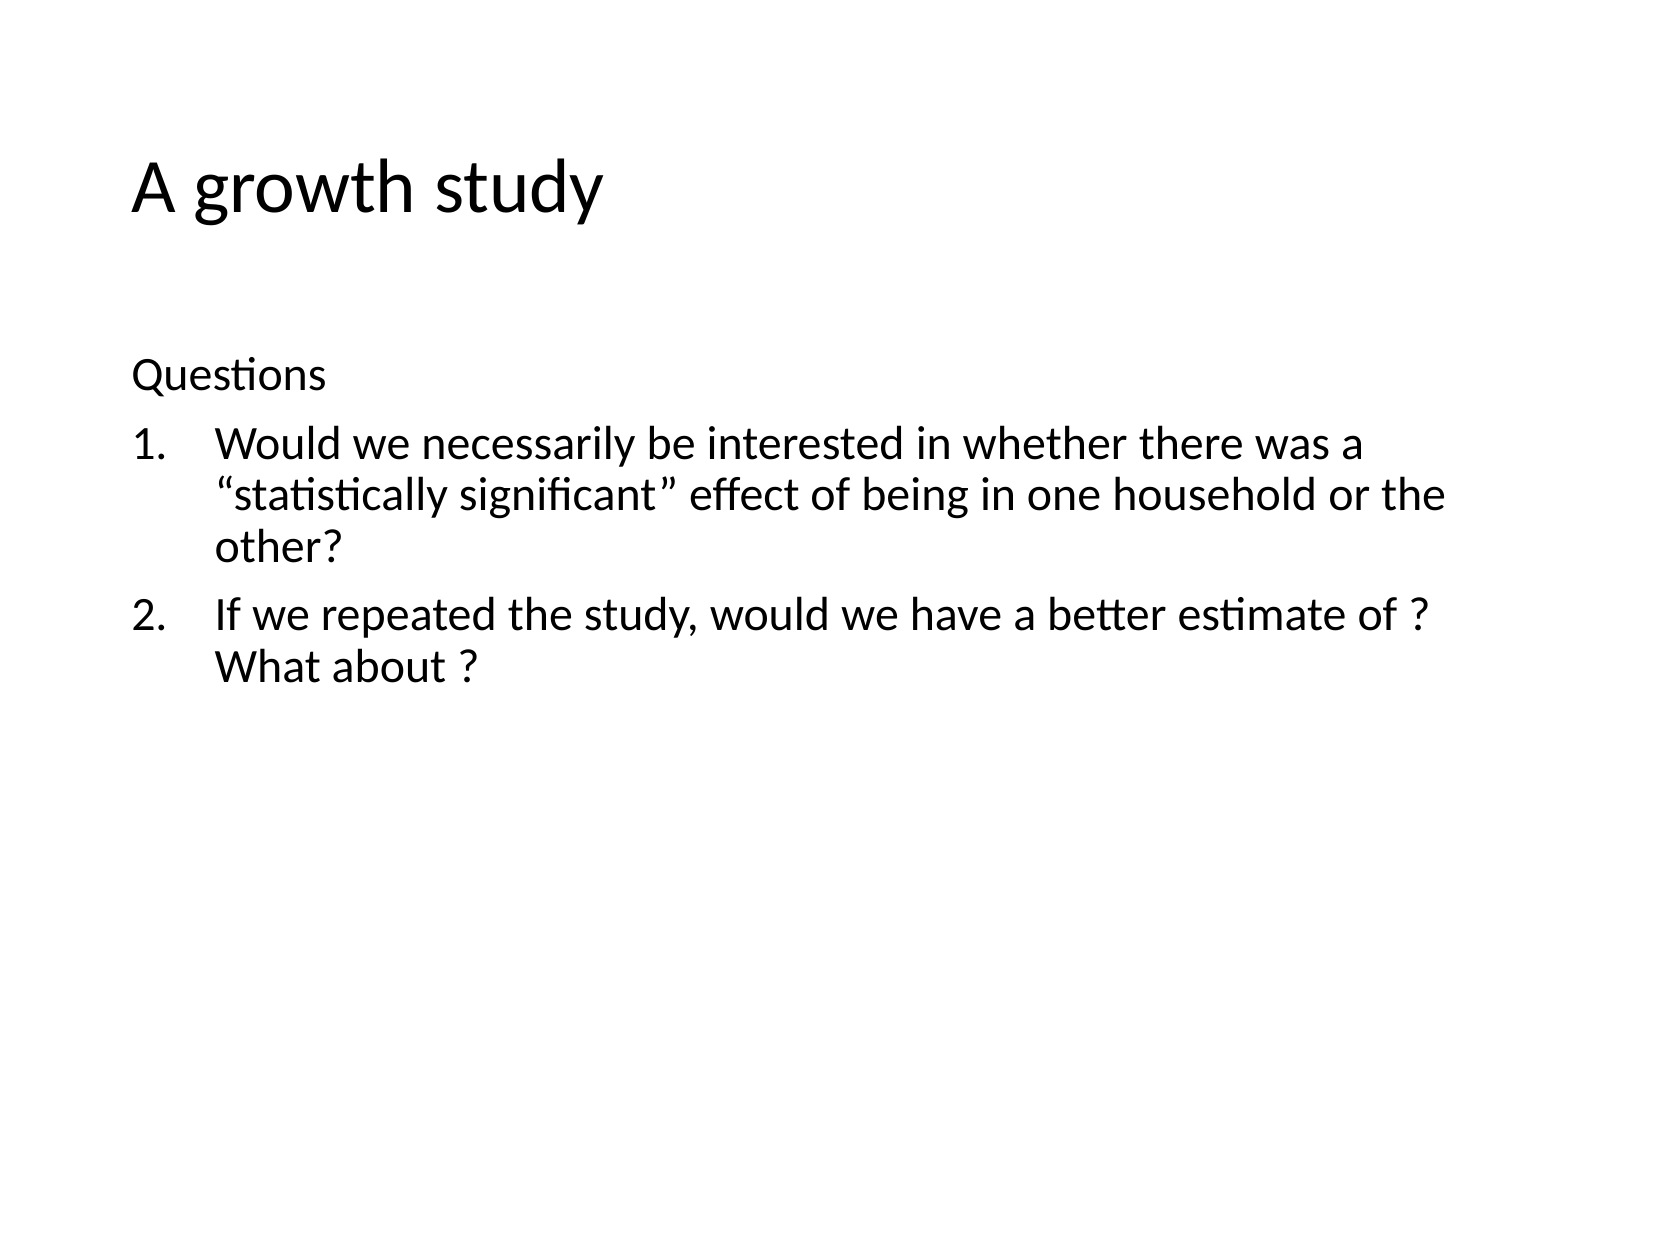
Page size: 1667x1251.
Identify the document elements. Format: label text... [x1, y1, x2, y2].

title A growth study [114, 66, 1553, 309]
